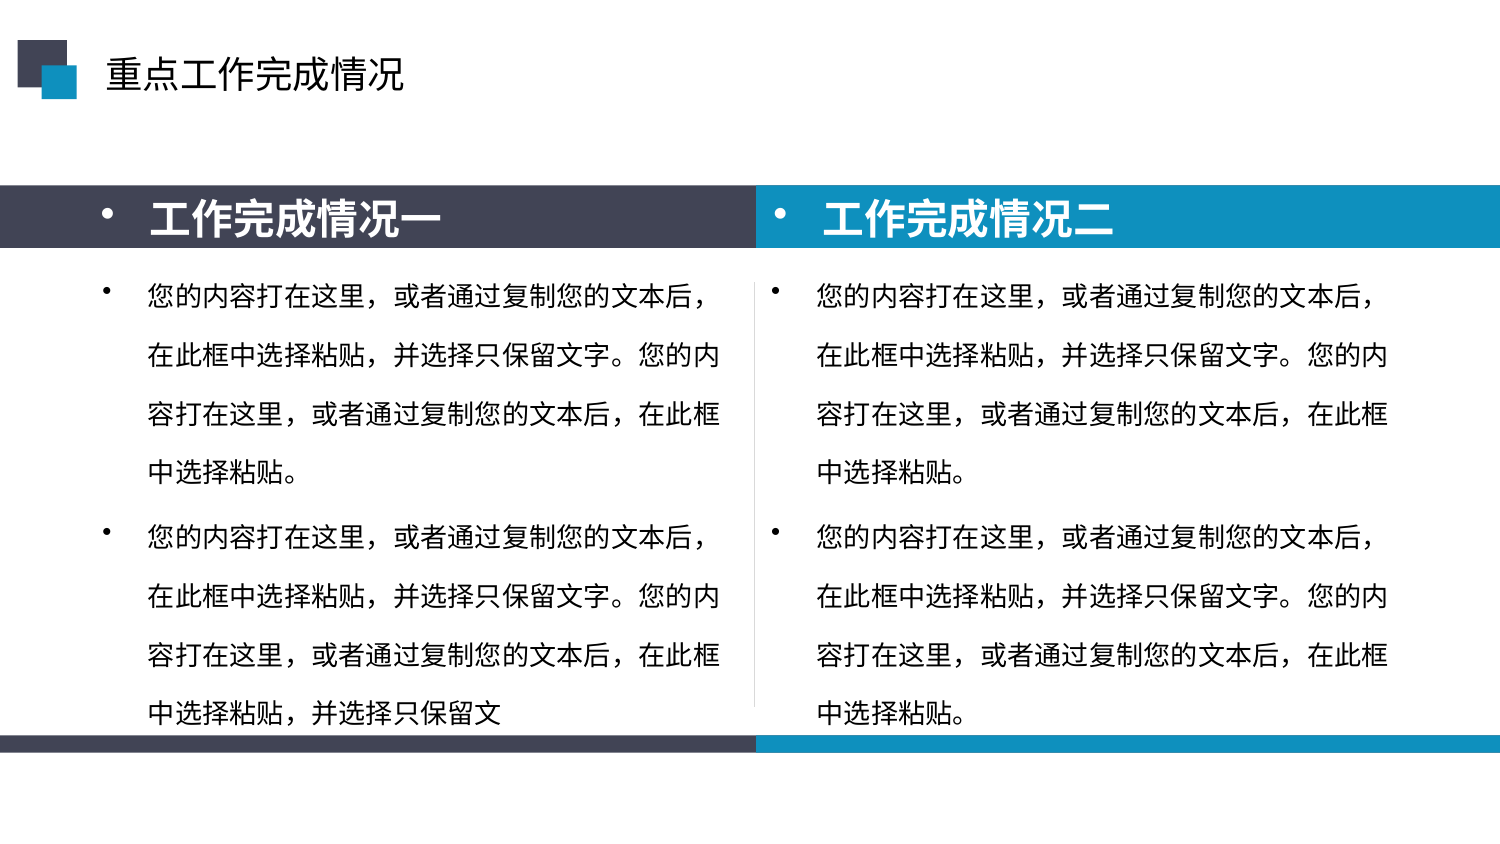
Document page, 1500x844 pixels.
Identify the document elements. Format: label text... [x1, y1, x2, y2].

text_box 您的内容打在这里，或者通过复制您的文本后，在此框中选择粘贴，并选择只保留文字。您的内容打在这里，或者通过复制您的文本后，在此框中选择粘贴。 您的内容打在这里，或者通过复制您的文本后，在此框中选择粘贴，并选择只保留文字。您的内容打在这里，或者通过复制您的文本后，在此框中选择粘贴，并选择只保留文 [87, 255, 750, 733]
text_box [0, 185, 1500, 249]
text_box 重点工作完成情况 [90, 43, 420, 104]
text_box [0, 735, 1500, 753]
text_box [17, 39, 77, 100]
text_box 您的内容打在这里，或者通过复制您的文本后，在此框中选择粘贴，并选择只保留文字。您的内容打在这里，或者通过复制您的文本后，在此框中选择粘贴。 您的内容打在这里，或者通过复制您的文本后，在此框中选择粘贴，并选择只保留文字。您的内容打在这里，或者通过复制您的文本后，在此框中选择粘贴。 [756, 255, 1419, 733]
